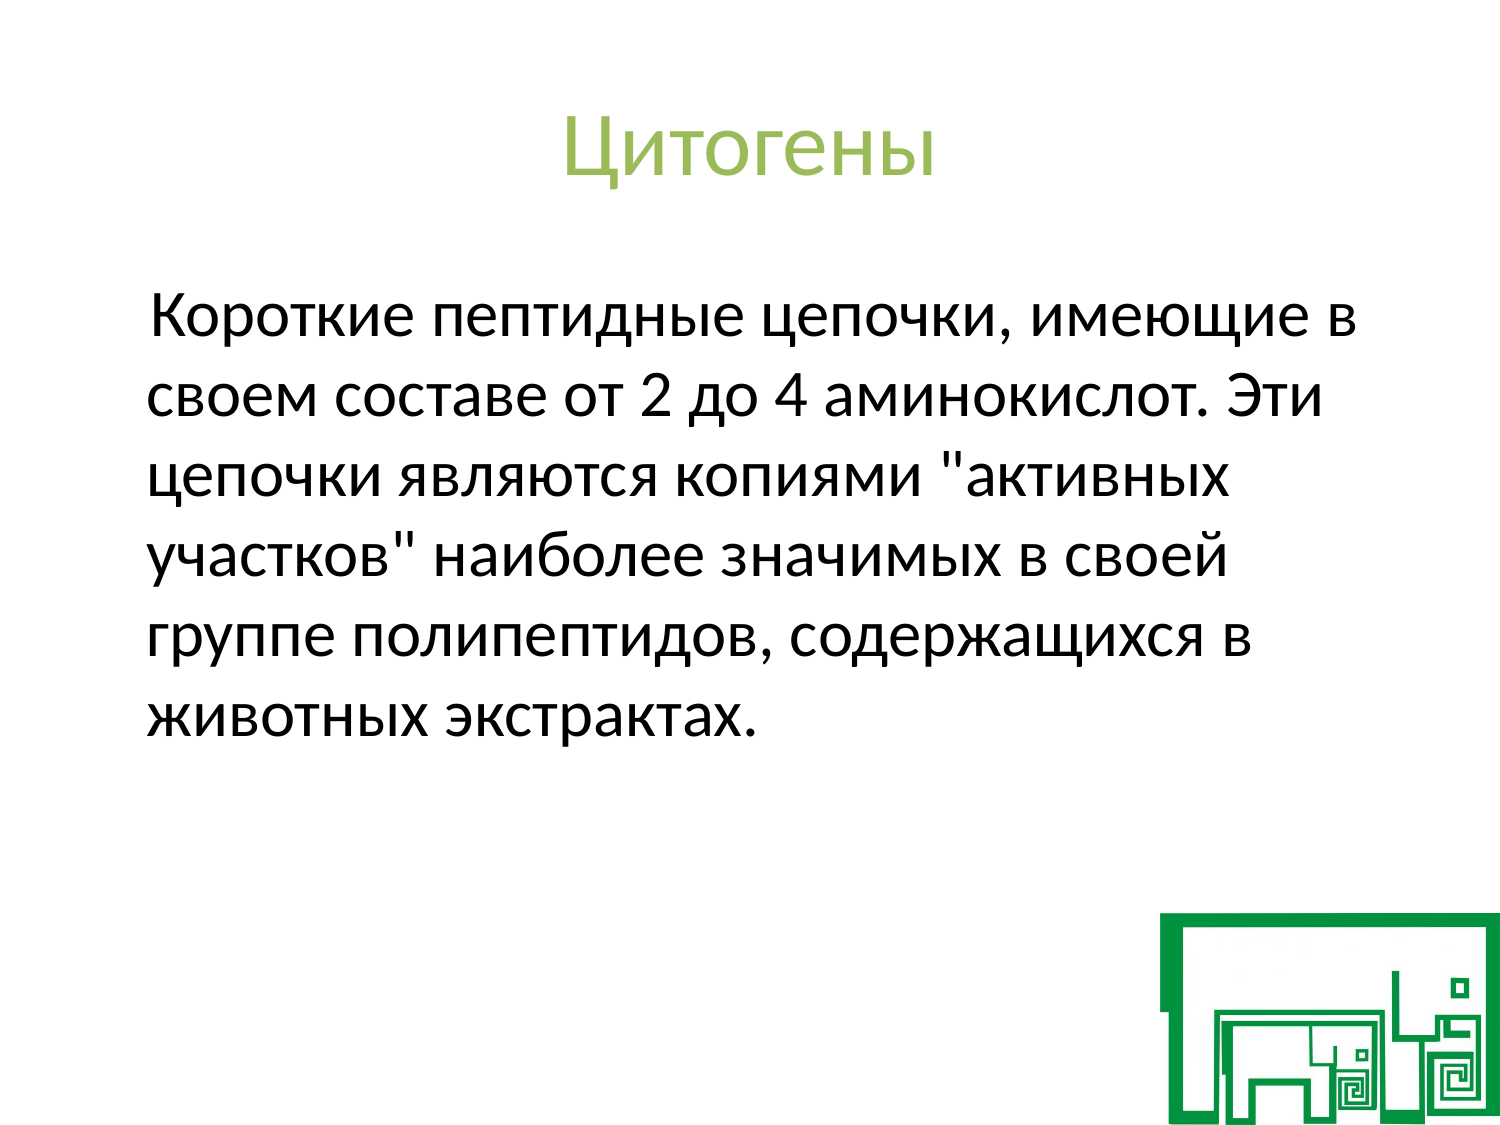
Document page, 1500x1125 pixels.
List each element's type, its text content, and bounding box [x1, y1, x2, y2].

title Цитогены [75, 45, 1425, 233]
picture [1159, 913, 1500, 1125]
list Короткие пептидные цепочки, имеющие в своем составе от 2 до 4 аминокислот. Эти цепочки являются копиями "активных участков" наиболее значимых в своей группе полипептидов, содержащихся в животных экстрактах. [75, 262, 1425, 1005]
